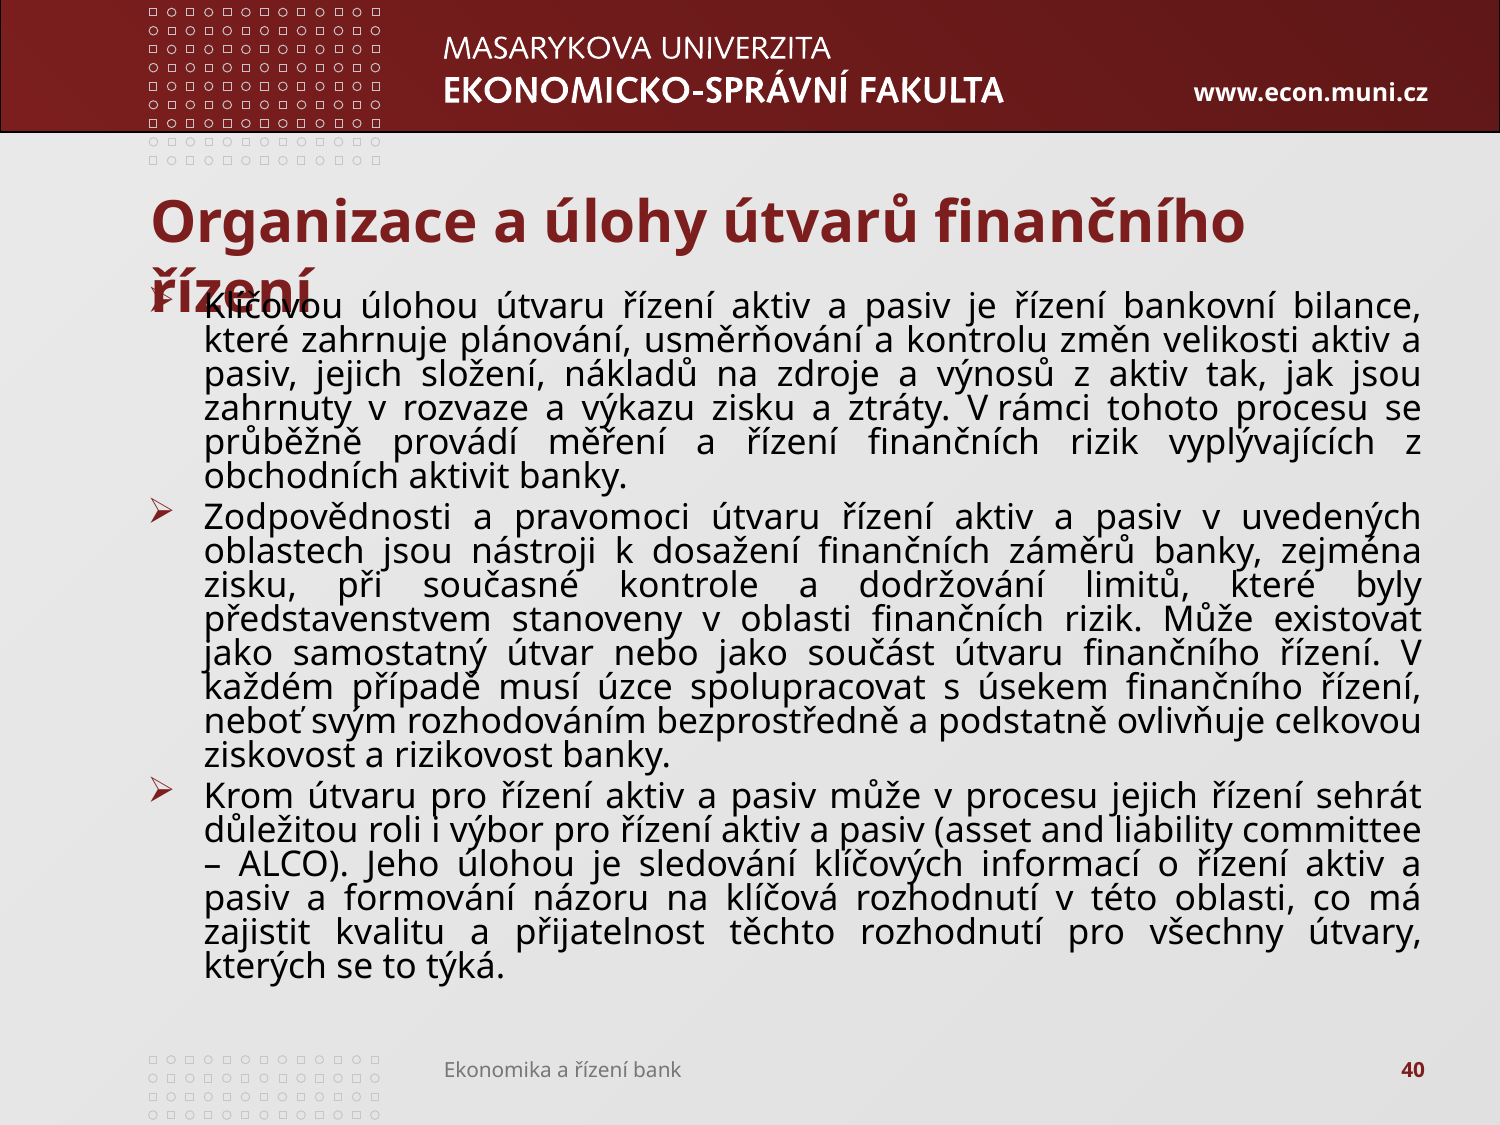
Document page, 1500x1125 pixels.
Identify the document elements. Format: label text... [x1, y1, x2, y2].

title Organizace a úlohy útvarů finančního řízení [150, 184, 1425, 268]
list Klíčovou úlohou útvaru řízení aktiv a pasiv je řízení bankovní bilance, které zahrnuje plánování, usměrňování a kontrolu změn velikosti aktiv a pasiv, jejich složení, nákladů na zdroje a výnosů z aktiv tak, jak jsou zahrnuty v rozvaze a výkazu zisku a ztráty. V rámci tohoto procesu se průběžně provádí měření a řízení finančních rizik vyplývajících z obchodních aktivit banky. Zodpovědnosti a pravomoci útvaru řízení aktiv a pasiv v uvedených oblastech jsou nástroji k dosažení finančních záměrů banky, zejména zisku, při současné kontrole a dodržování limitů, které byly představenstvem stanoveny v oblasti finančních rizik. Může existovat jako samostatný útvar nebo jako součást útvaru finančního řízení. V každém případě musí úzce spolupracovat s úsekem finančního řízení, neboť svým rozhodováním bezprostředně a podstatně ovlivňuje celkovou ziskovost a rizikovost banky. Krom útvaru pro řízení aktiv a pasiv může v procesu jejich řízení sehrát důležitou roli i výbor pro řízení aktiv a pasiv (asset and liability committee – ALCO). Jeho úlohou je sledování klíčových informací o řízení aktiv a pasiv a formování názoru na klíčová rozhodnutí v této oblasti, co má zajistit kvalitu a přijatelnost těchto rozhodnutí pro všechny útvary, kterých se to týká. [147, 290, 1423, 1006]
footer Ekonomika a řízení bank [443, 1056, 1188, 1101]
slide_number 40 [1293, 1055, 1426, 1101]
